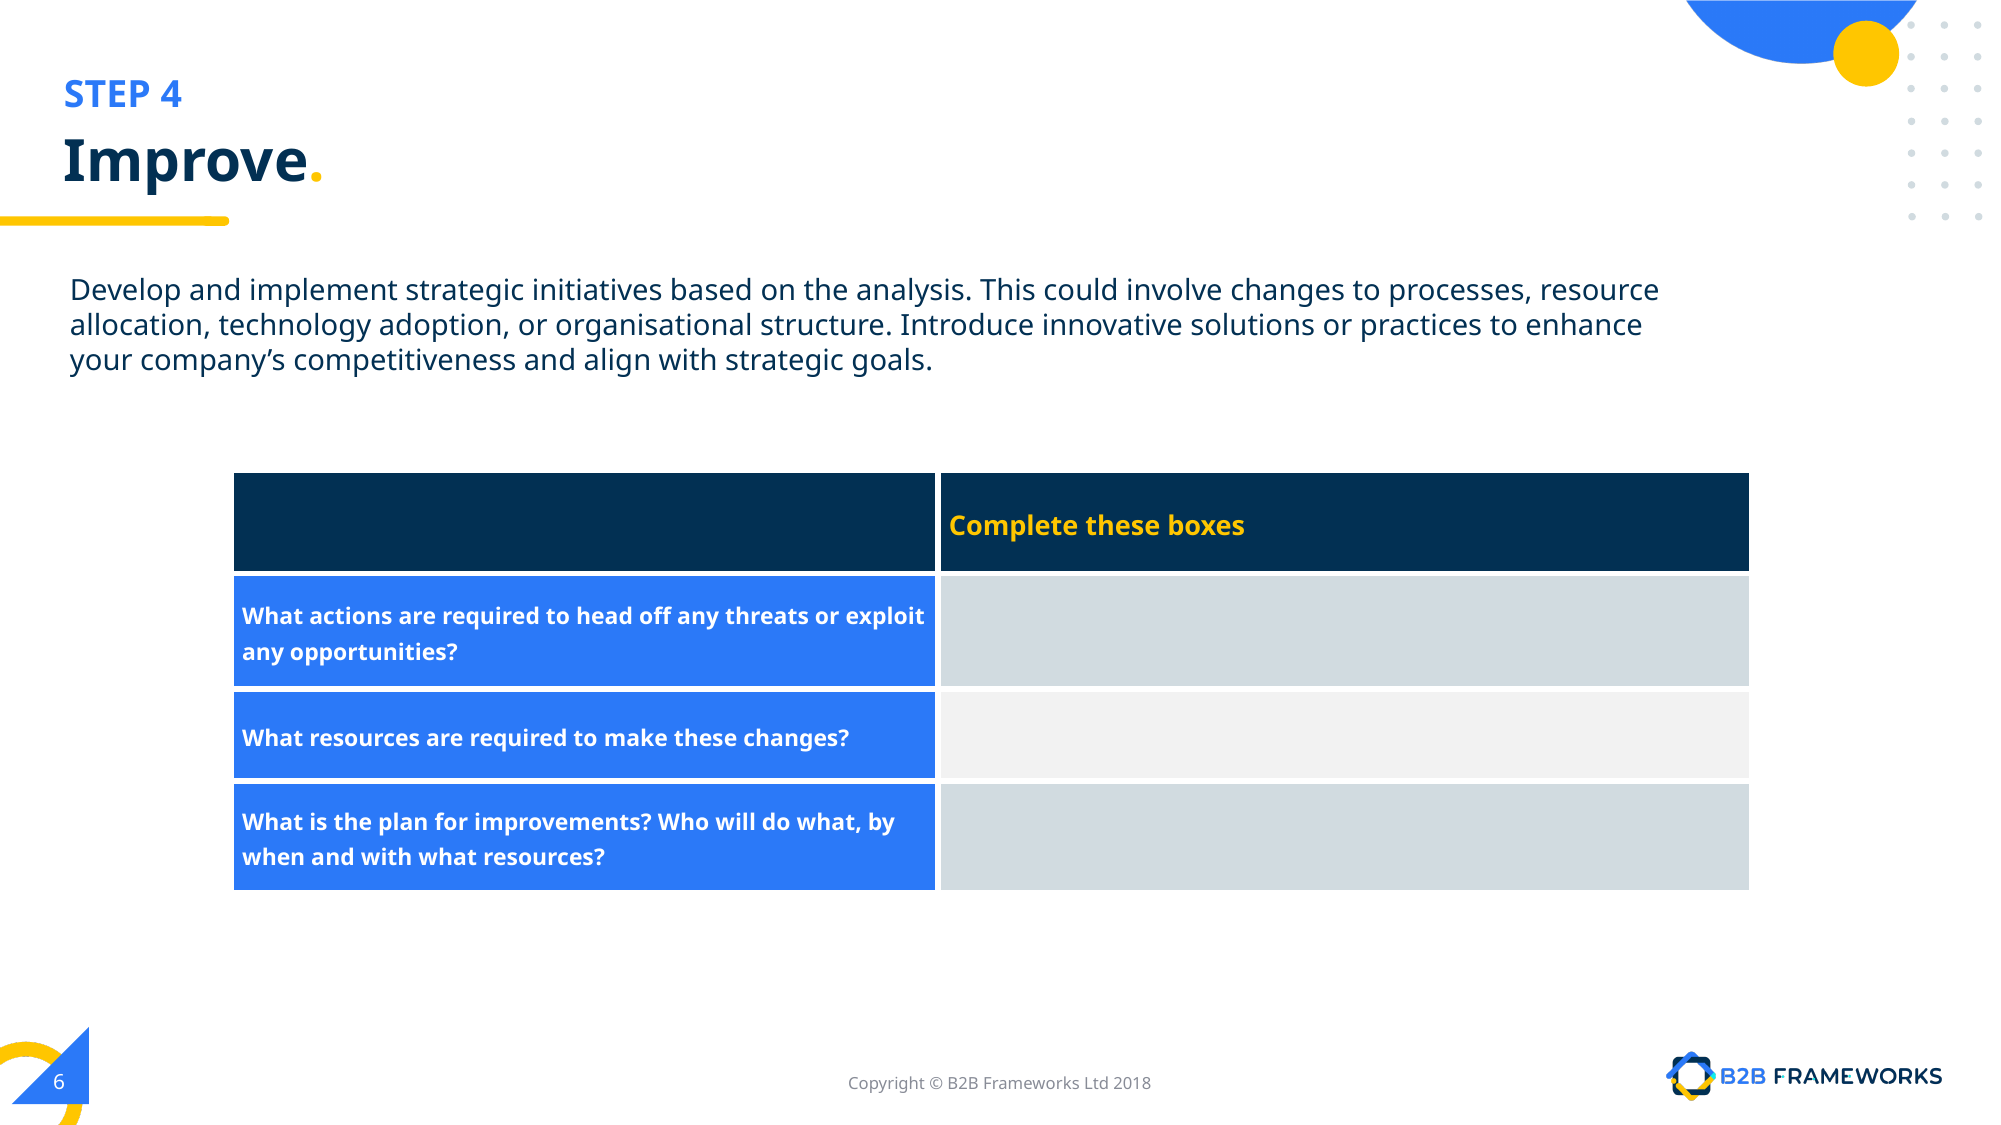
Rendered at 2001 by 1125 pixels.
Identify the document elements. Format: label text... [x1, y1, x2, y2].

table_cell What resources are required to make these changes? [234, 692, 935, 778]
table_cell [941, 784, 1749, 890]
table_cell [941, 576, 1749, 686]
slide_number 6 [38, 1052, 488, 1113]
table_header Complete these boxes [941, 473, 1749, 571]
table_cell [941, 692, 1749, 778]
text_box Develop and implement strategic initiatives based on the analysis. This could involve changes to processes, resource allocation, technology adoption, or organisational structure. Introduce innovative solutions or practices to enhance your company’s competitiveness and align with strategic goals. [55, 264, 1714, 384]
picture [1655, 1040, 1952, 1111]
table_header [234, 473, 935, 571]
picture [0, 1041, 84, 1125]
table_cell What actions are required to head off any threats or exploit any opportunities? [234, 576, 935, 686]
footer Copyright © B2B Frameworks Ltd 2018 [662, 1052, 1338, 1113]
table_cell What is the plan for improvements? Who will do what, by when and with what resources? [234, 784, 935, 890]
title Improve. [49, 123, 1861, 207]
picture [1677, 1, 1930, 71]
